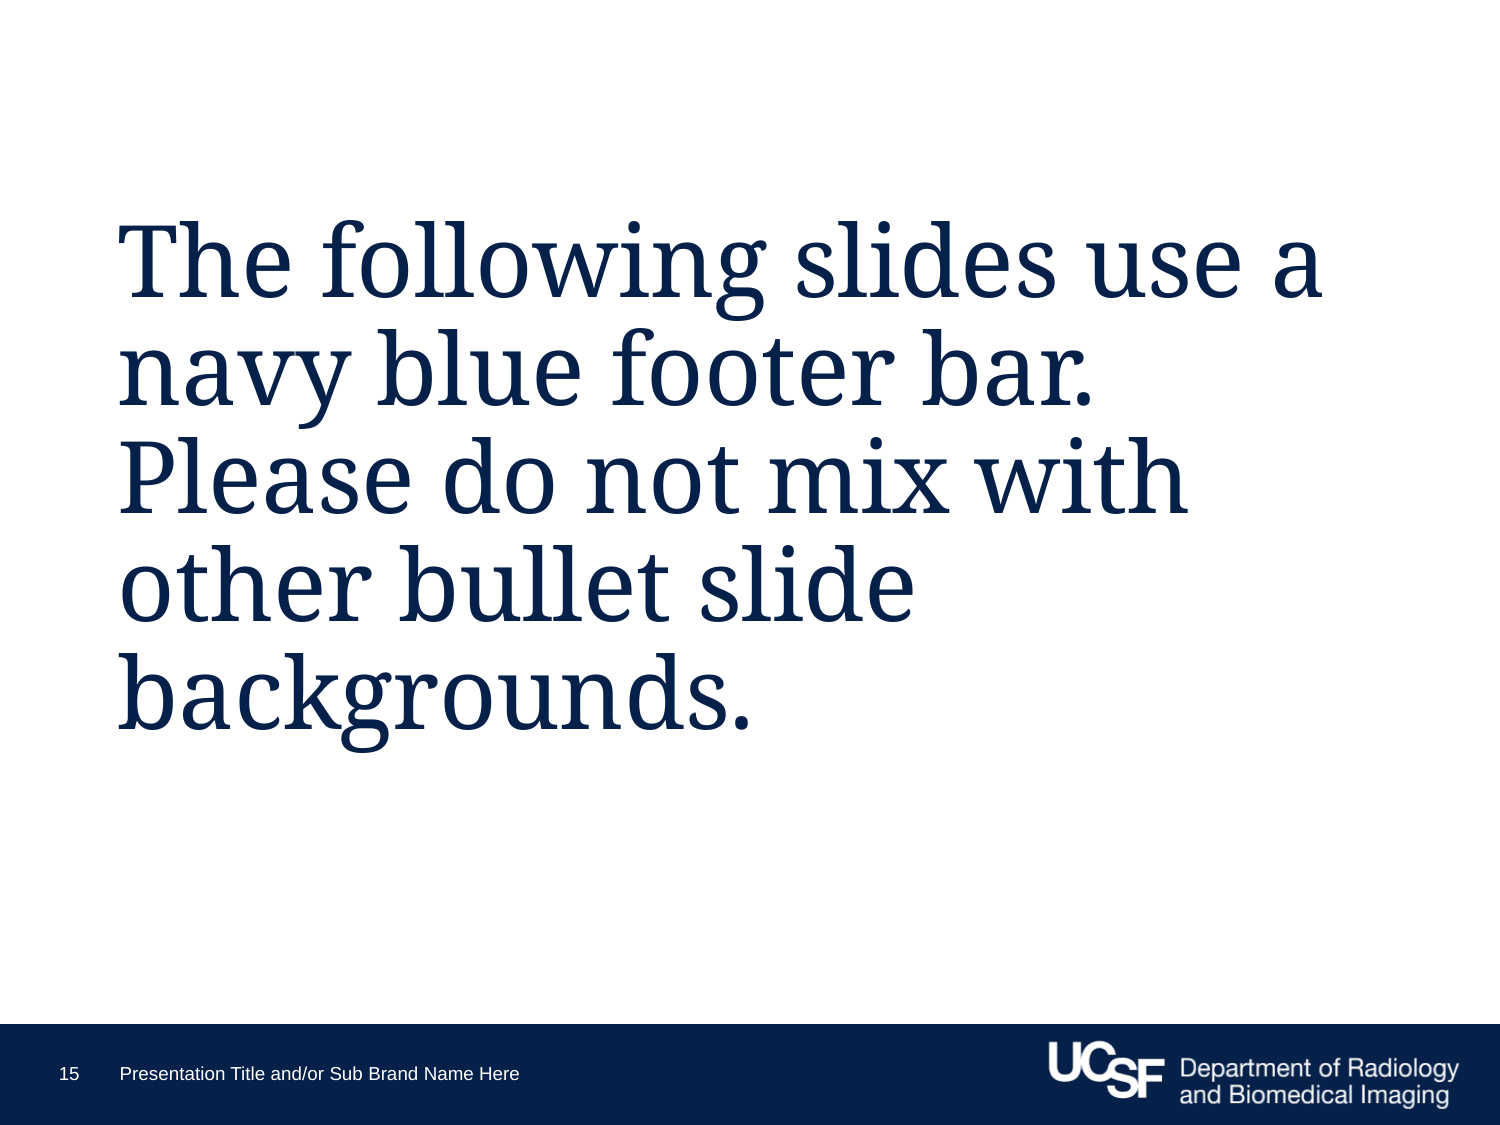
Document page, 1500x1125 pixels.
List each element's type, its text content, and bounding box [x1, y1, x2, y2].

title The following slides use a navy blue footer bar. Please do not mix with other bullet slide backgrounds. [56, 306, 1384, 759]
slide_number 15 [58, 1058, 100, 1085]
footer Presentation Title and/or Sub Brand Name Here [119, 1061, 827, 1084]
